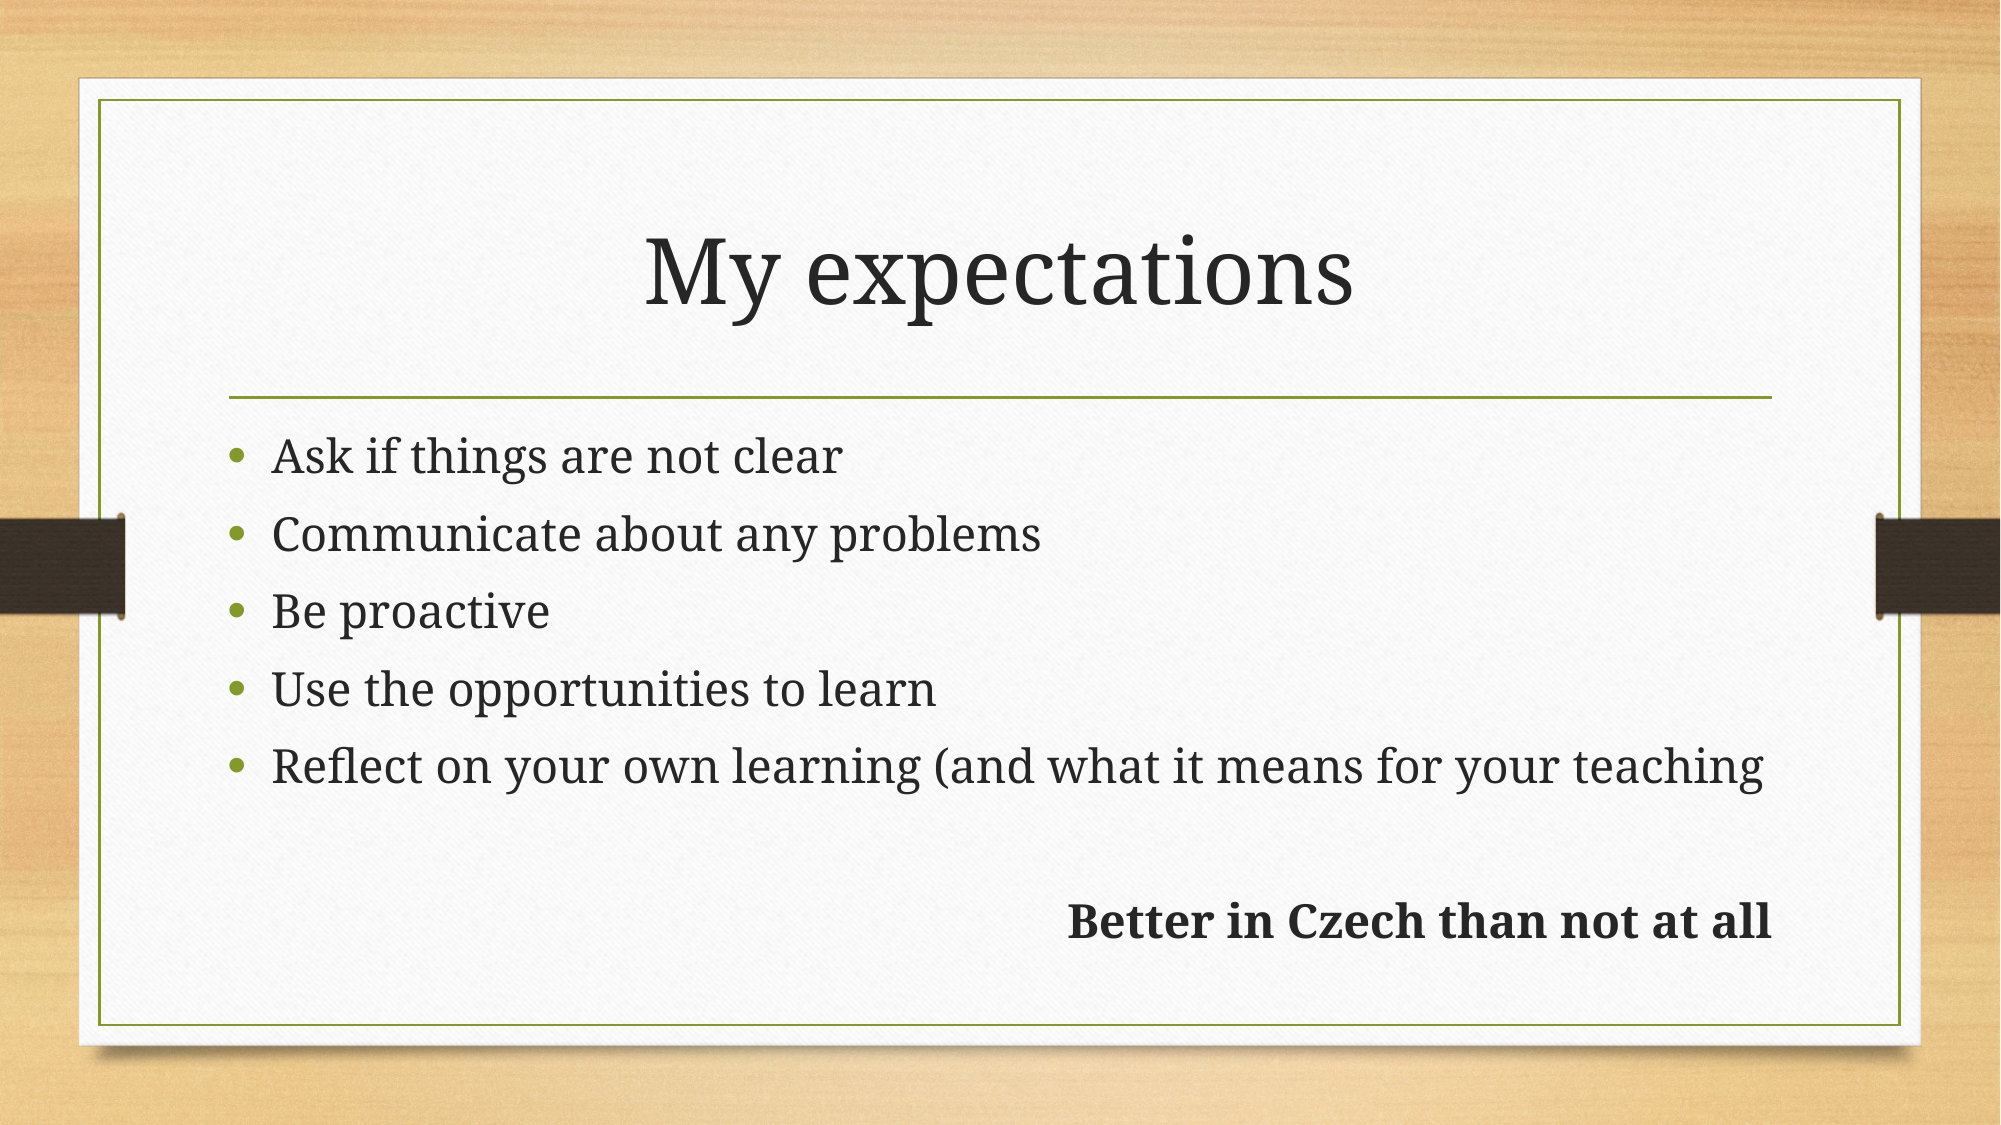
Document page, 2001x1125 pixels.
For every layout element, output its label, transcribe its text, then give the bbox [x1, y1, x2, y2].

list Ask if things are not clear Communicate about any problems Be proactive Use the opportunities to learn Reflect on your own learning (and what it means for your teaching Better in Czech than not at all [212, 419, 1788, 964]
title My expectations [212, 161, 1788, 375]
picture [0, 0, 2001, 1125]
